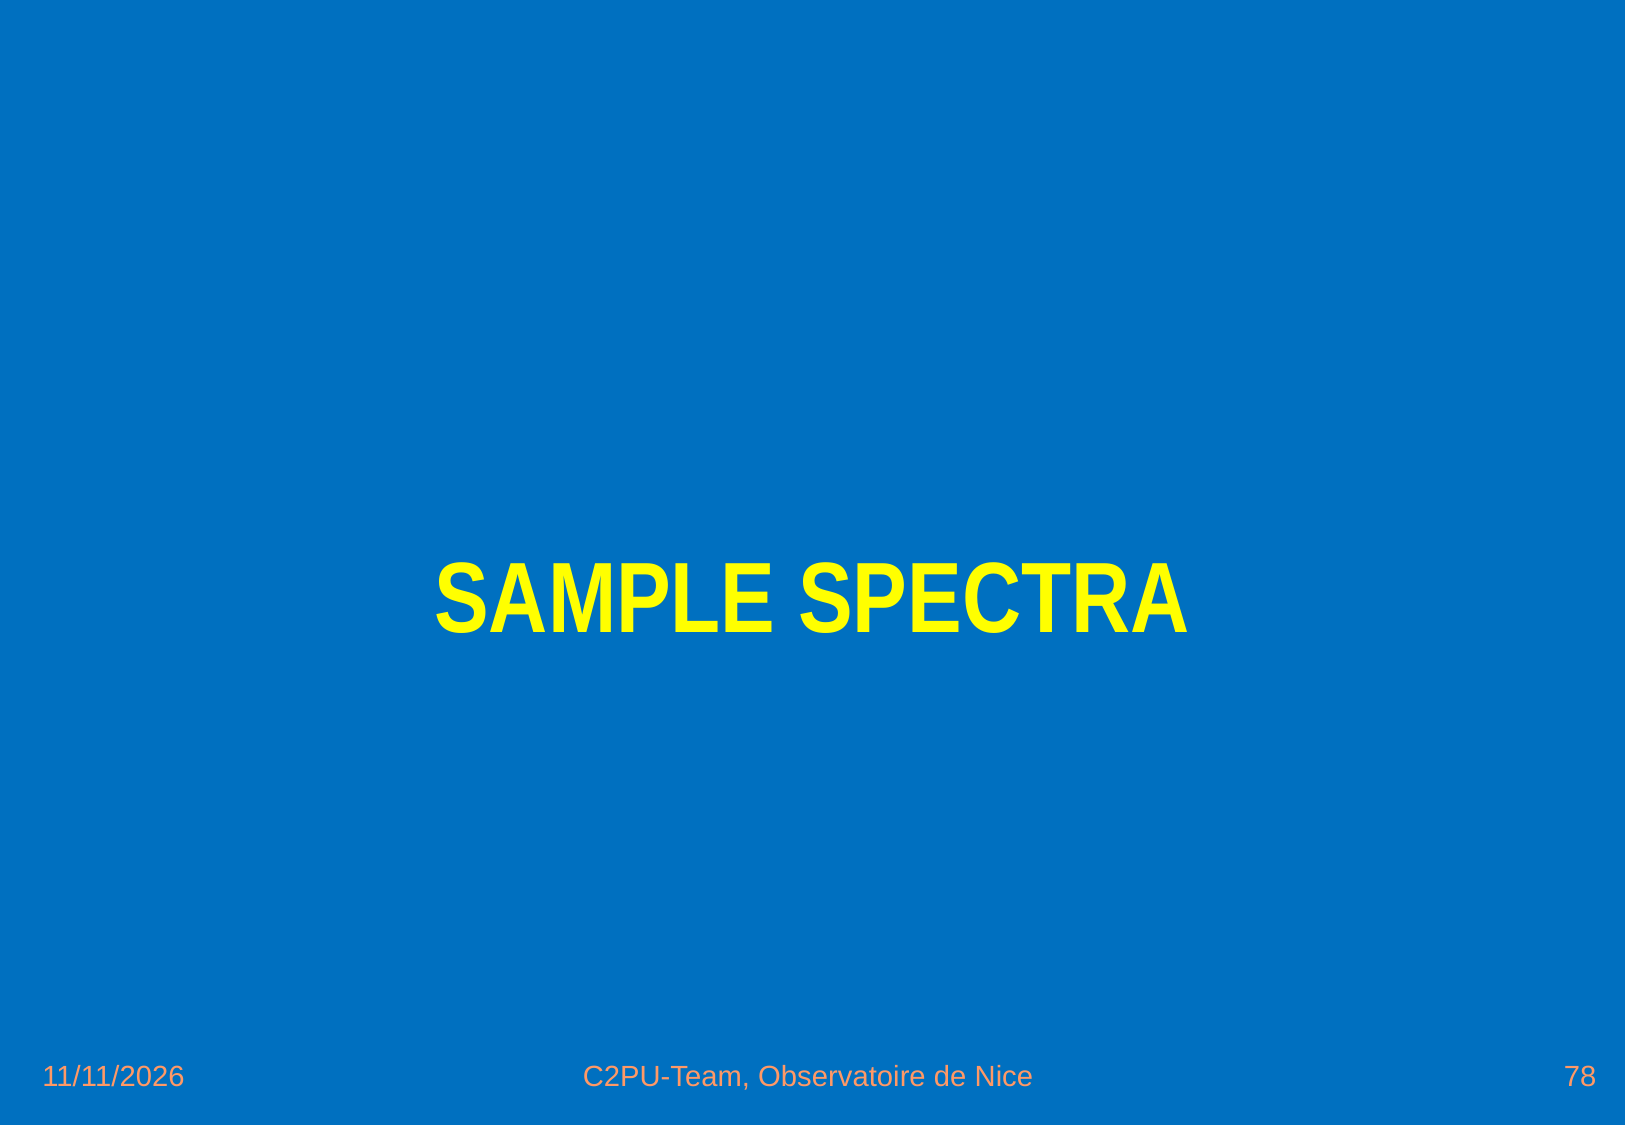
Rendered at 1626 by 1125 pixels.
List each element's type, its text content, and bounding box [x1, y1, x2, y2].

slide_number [27, 1037, 366, 1113]
title SAMPLE SPECTRA [415, 460, 1210, 664]
slide_number 78 [1272, 1037, 1612, 1113]
footer C2PU-Team, Observatoire de Nice [551, 1037, 1066, 1113]
